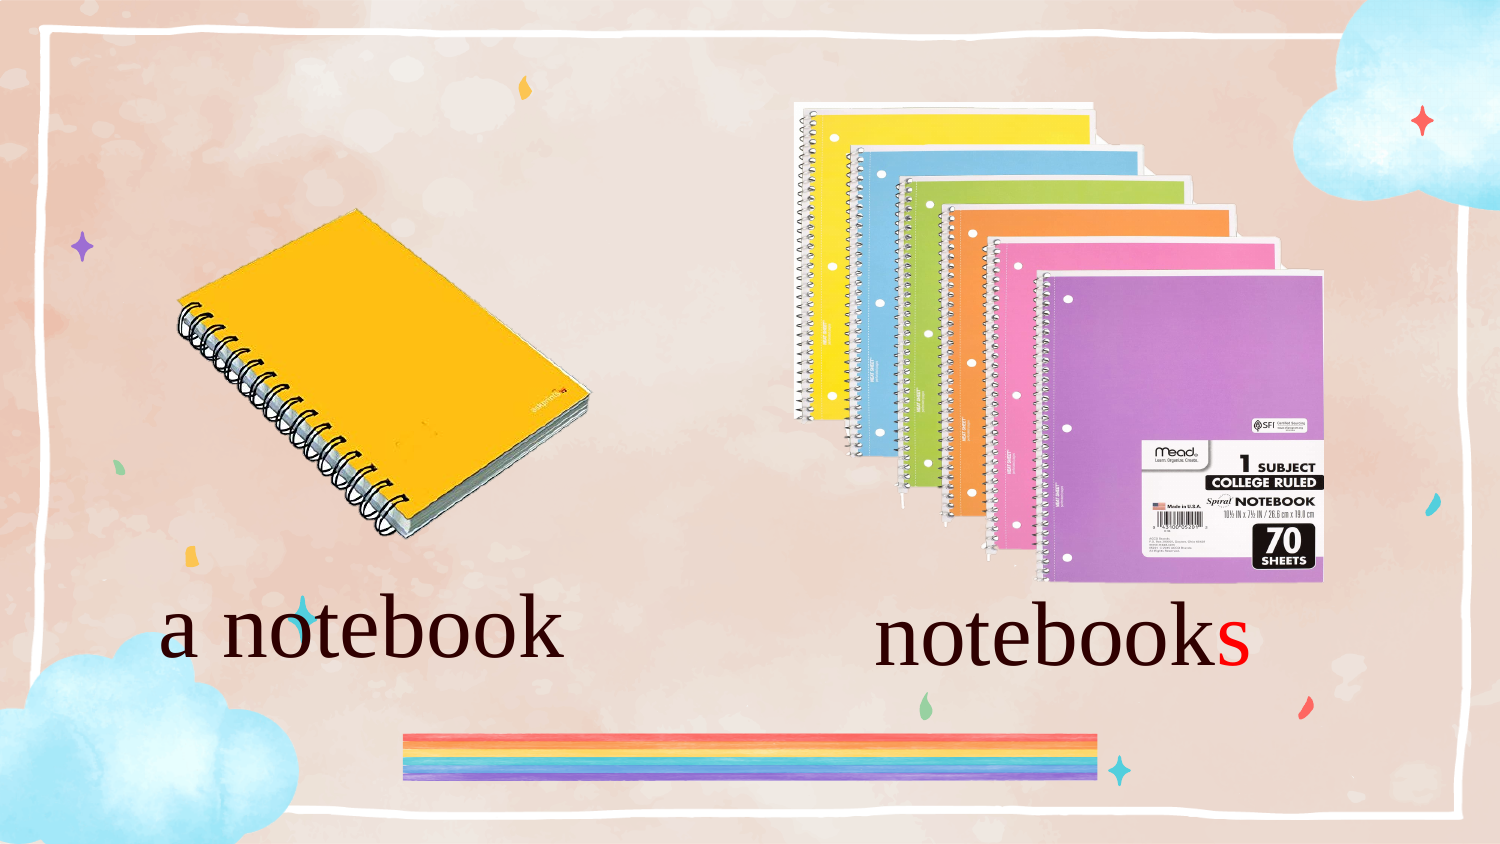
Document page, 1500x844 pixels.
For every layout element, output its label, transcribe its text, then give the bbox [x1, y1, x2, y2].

picture [0, 0, 1500, 844]
text_box a notebook [96, 558, 628, 685]
text_box [1298, 696, 1314, 720]
text_box notebooks [786, 565, 1317, 693]
text_box [1411, 105, 1434, 137]
